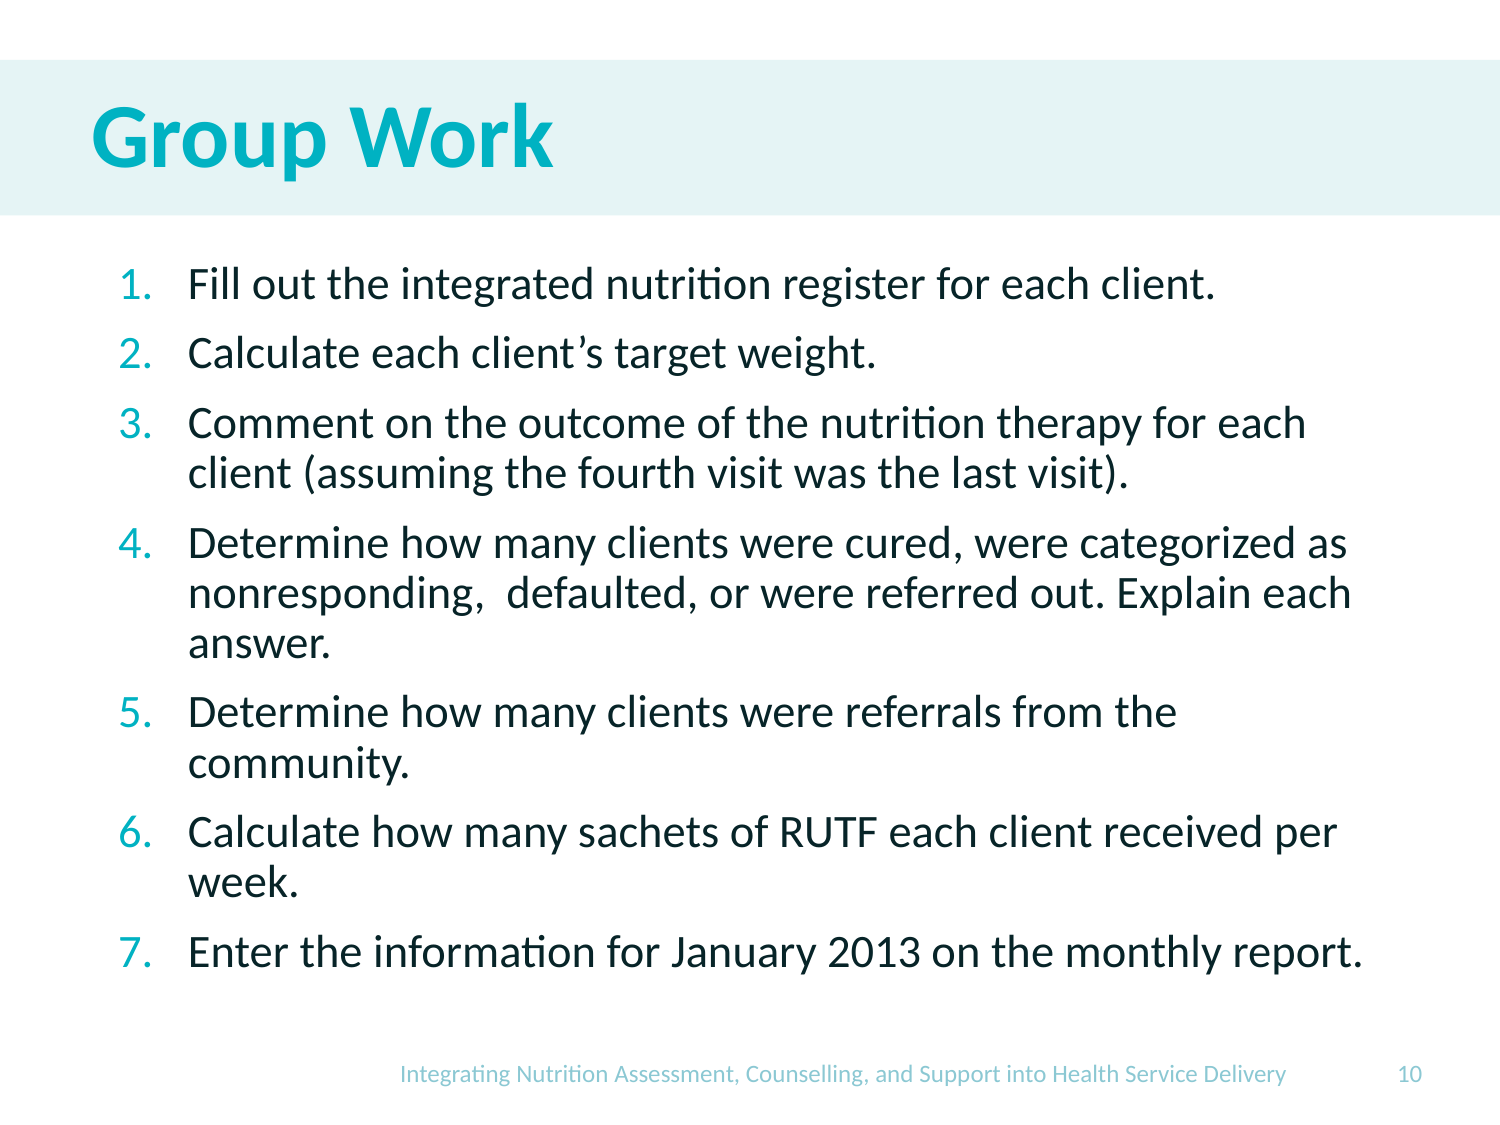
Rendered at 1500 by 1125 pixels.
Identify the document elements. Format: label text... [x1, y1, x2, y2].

footer Integrating Nutrition Assessment, Counselling, and Support into Health Service Delivery [249, 1042, 1304, 1103]
title Group Work [0, 59, 1500, 216]
list Fill out the integrated nutrition register for each client. Calculate each client’s target weight. Comment on the outcome of the nutrition therapy for each client (assuming the fourth visit was the last visit). Determine how many clients were cured, were categorized as nonresponding, defaulted, or were referred out. Explain each answer. Determine how many clients were referrals from the community. Calculate how many sachets of RUTF each client received per week. Enter the information for January 2013 on the monthly report. [103, 251, 1397, 1023]
slide_number 10 [1356, 1042, 1438, 1103]
